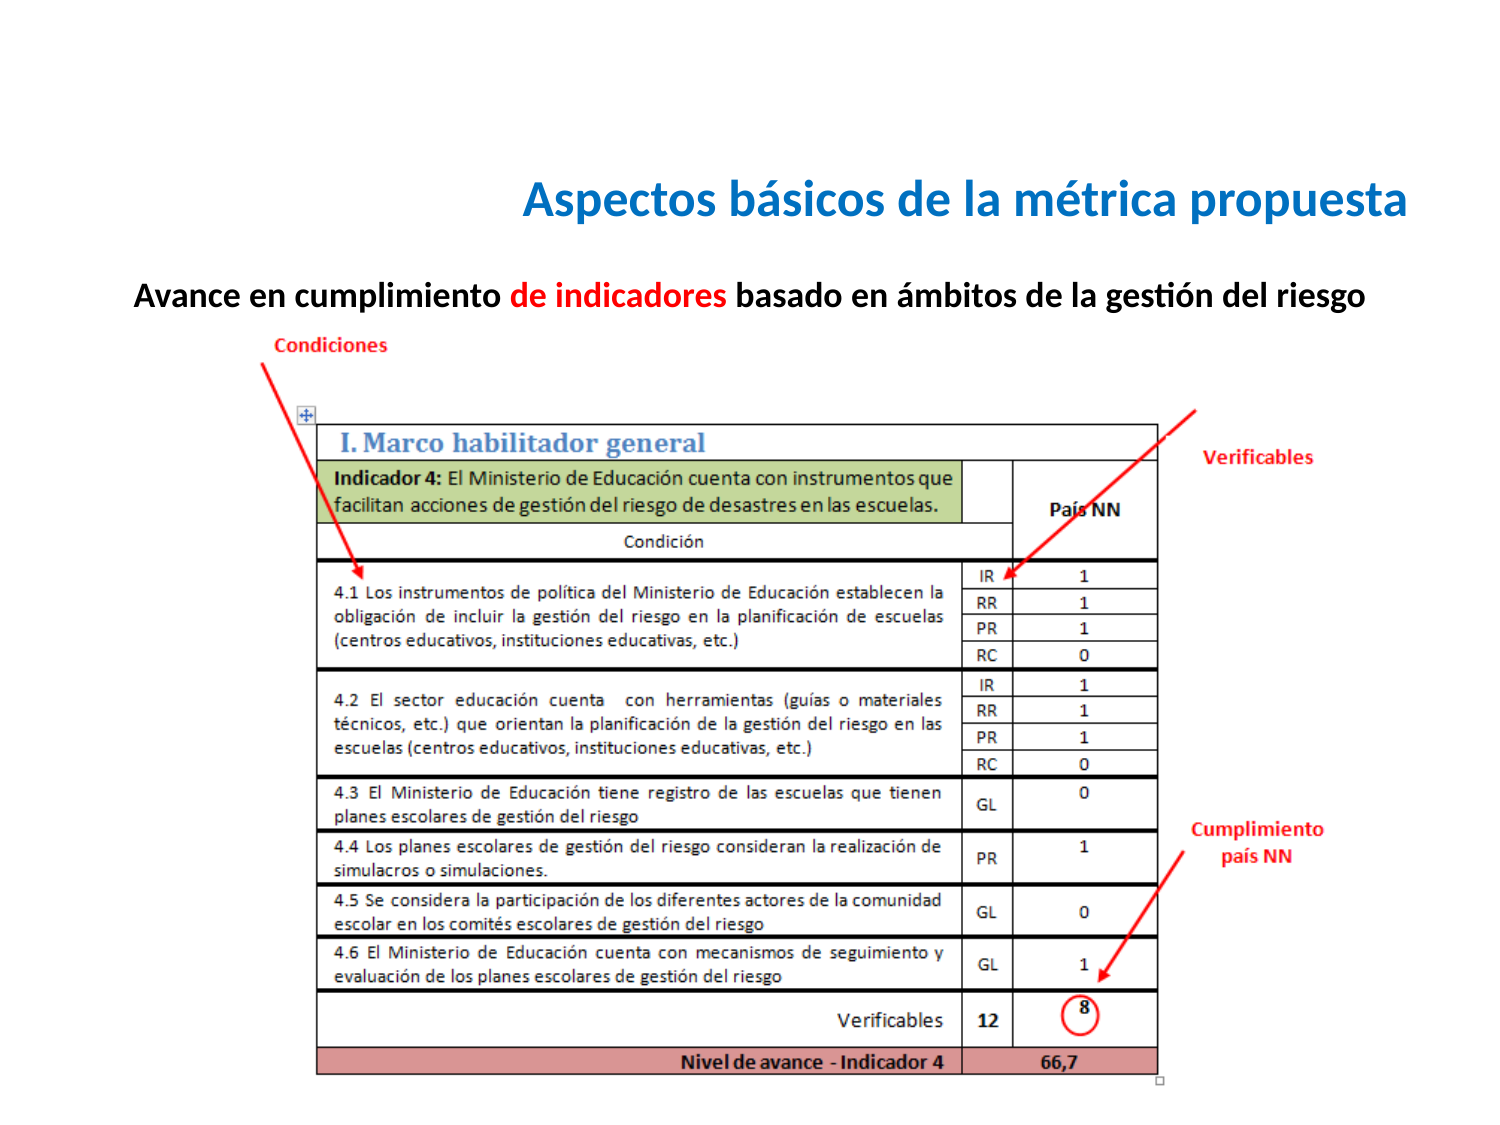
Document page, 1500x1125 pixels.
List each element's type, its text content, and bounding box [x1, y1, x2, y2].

title Aspectos básicos de la métrica propuesta [336, 138, 1425, 253]
picture [241, 326, 1337, 1087]
list Avance en cumplimiento de indicadores basado en ámbitos de la gestión del riesgo [75, 264, 1425, 332]
